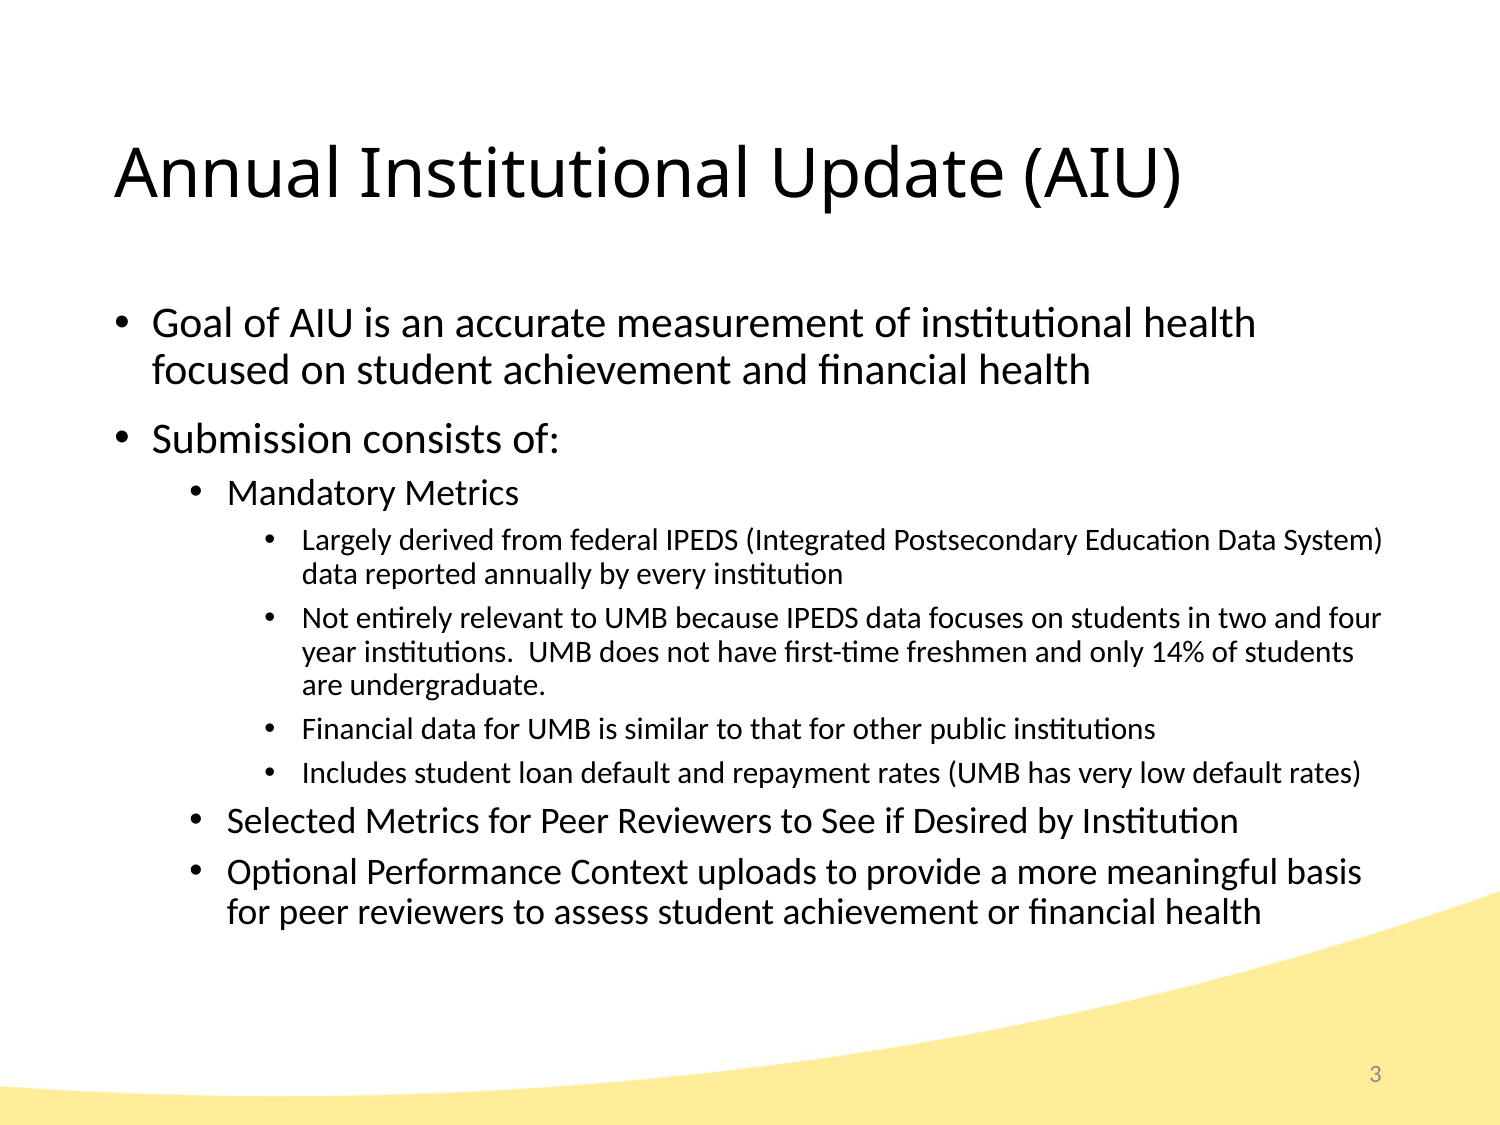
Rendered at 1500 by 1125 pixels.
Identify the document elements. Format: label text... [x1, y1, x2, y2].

picture [0, 0, 1500, 1125]
text_box Annual Institutional Update (AIU) [103, 93, 1397, 257]
text_box Goal of AIU is an accurate measurement of institutional health focused on student achievement and financial health Submission consists of: Mandatory Metrics Largely derived from federal IPEDS (Integrated Postsecondary Education Data System) data reported annually by every institution Not entirely relevant to UMB because IPEDS data focuses on students in two and four year institutions. UMB does not have first-time freshmen and only 14% of students are undergraduate. Financial data for UMB is similar to that for other public institutions Includes student loan default and repayment rates (UMB has very low default rates) Selected Metrics for Peer Reviewers to See if Desired by Institution Optional Performance Context uploads to provide a more meaningful basis for peer reviewers to assess student achievement or financial health [103, 294, 1397, 1014]
text_box 3 [1059, 1042, 1397, 1103]
